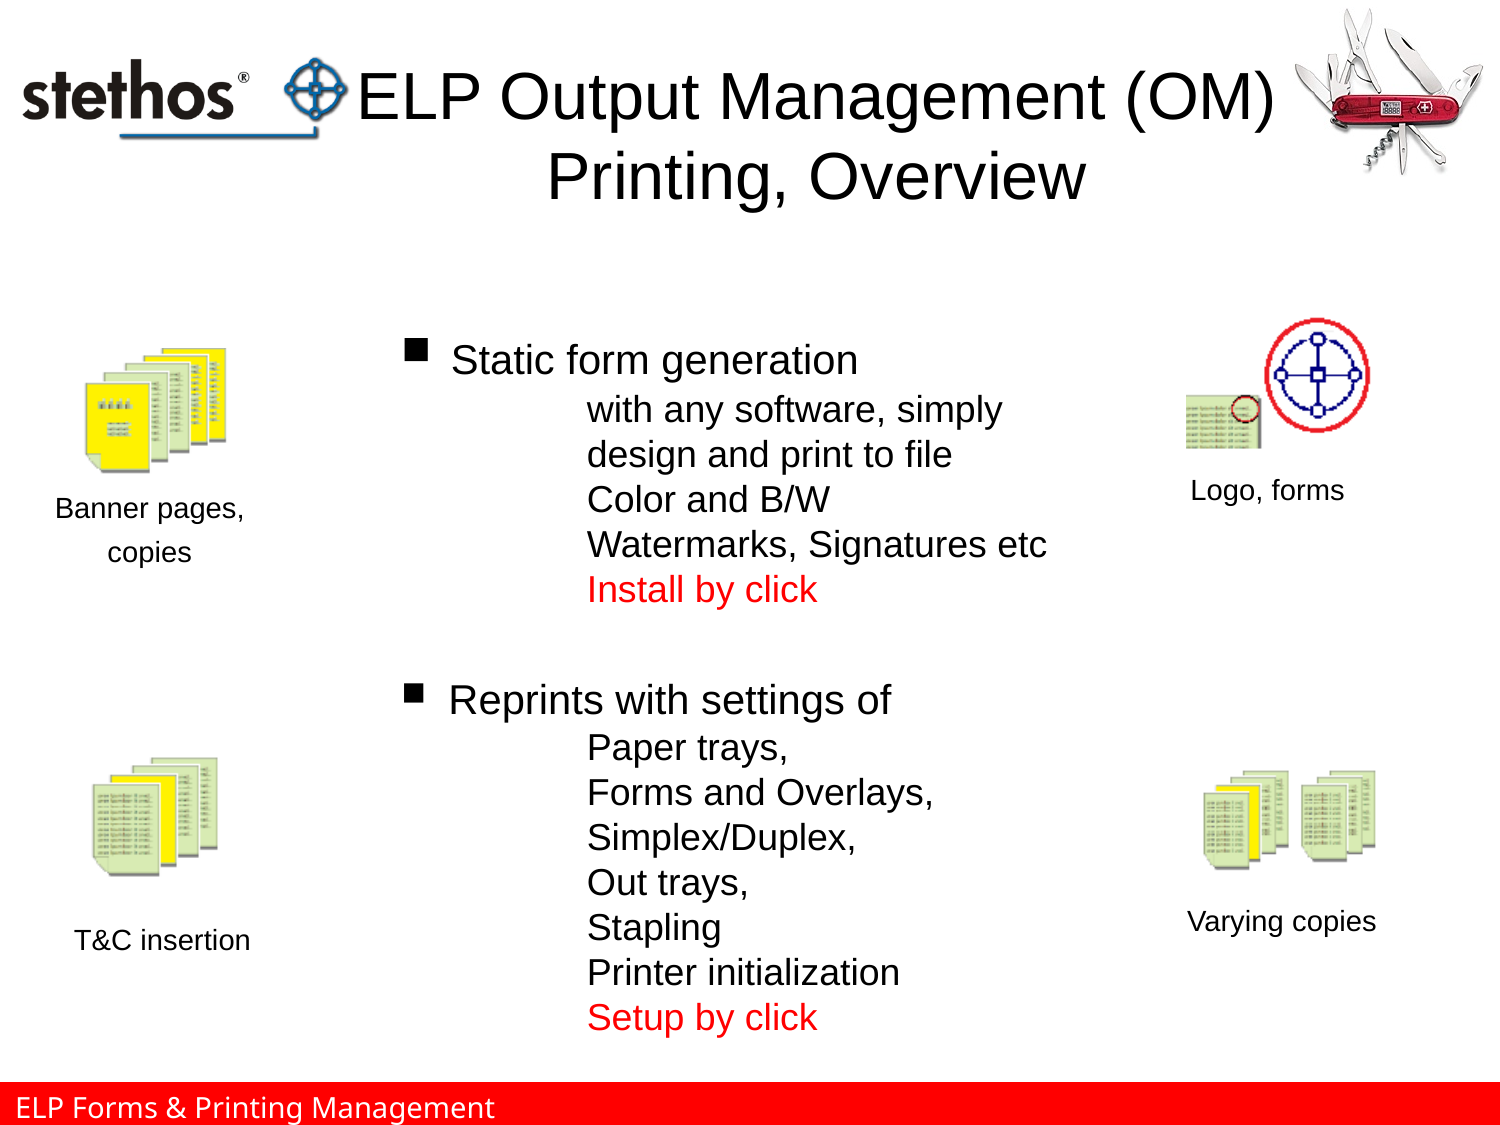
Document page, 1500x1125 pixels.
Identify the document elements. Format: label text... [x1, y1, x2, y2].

text_box Banner pages, copies [0, 482, 313, 576]
title ELP Output Management (OM) Printing, Overview [317, 45, 1316, 274]
text_box ELP Forms & Printing Management [0, 1082, 1500, 1125]
picture [60, 348, 243, 479]
picture [1196, 752, 1385, 886]
text_box Static form generation with any software, simply design and print to file Color and B/W Watermarks, Signatures etc Install by click Reprints with settings of Paper trays, Forms and Overlays, Simplex/Duplex, Out trays, Stapling Printer initialization Setup by click [386, 317, 1114, 1046]
text_box T&C insertion [0, 914, 325, 964]
picture [65, 750, 254, 884]
picture [1186, 315, 1375, 453]
picture [21, 33, 360, 161]
text_box Varying copies [1119, 894, 1445, 945]
picture [1293, 7, 1484, 198]
text_box Logo, forms [1105, 464, 1431, 514]
